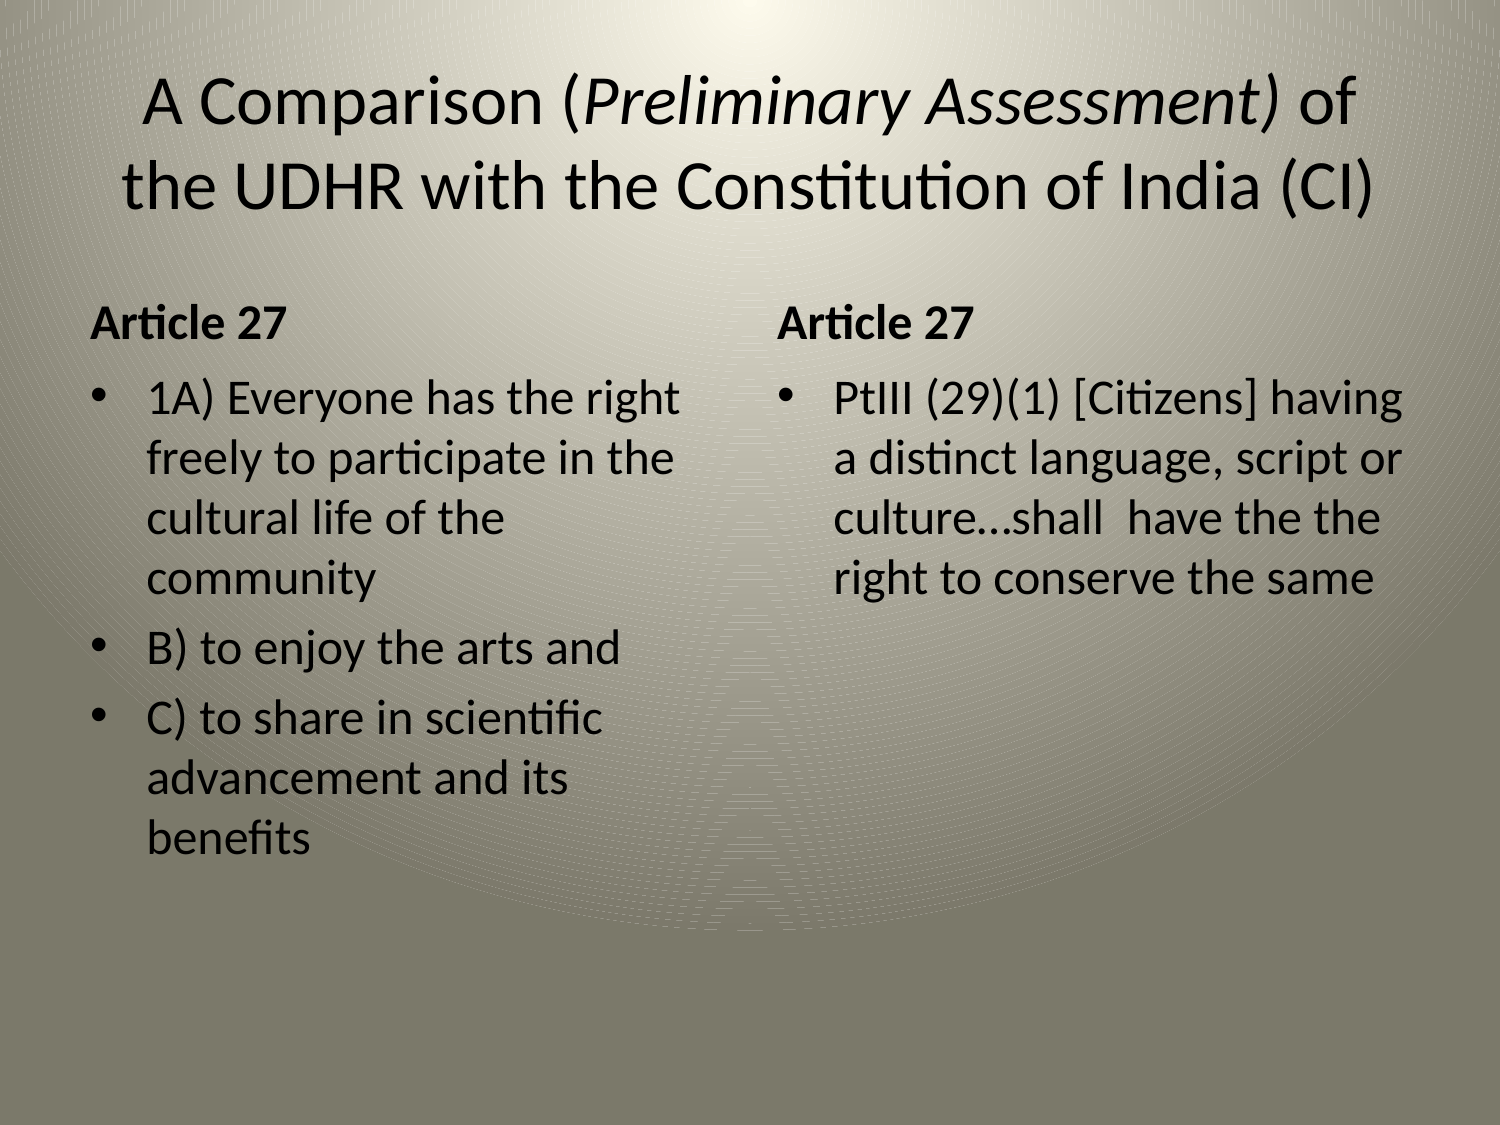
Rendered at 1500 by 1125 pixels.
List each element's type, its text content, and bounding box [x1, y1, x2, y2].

list Article 27 [75, 251, 738, 356]
title A Comparison (Preliminary Assessment) of the UDHR with the Constitution of India (CI) [75, 45, 1425, 233]
list Article 27 [761, 251, 1425, 356]
list 1A) Everyone has the right freely to participate in the cultural life of the community B) to enjoy the arts and C) to share in scientific advancement and its benefits [75, 356, 738, 1005]
list PtIII (29)(1) [Citizens] having a distinct language, script or culture…shall have the the right to conserve the same [761, 356, 1425, 1005]
